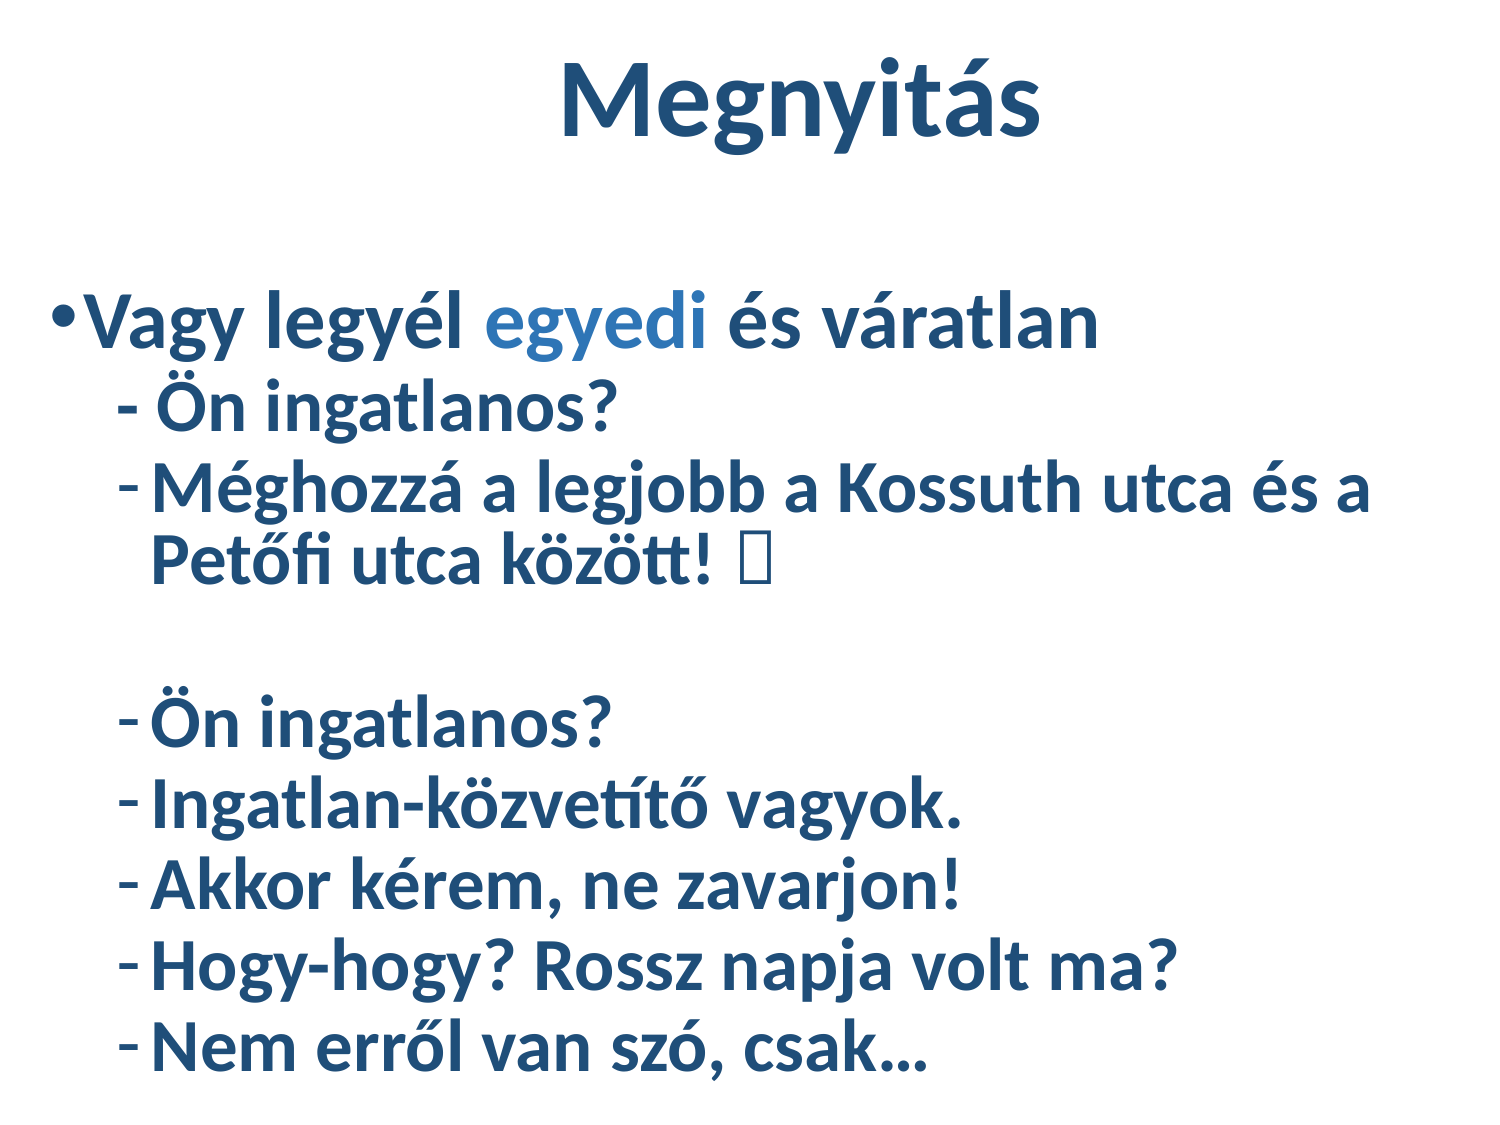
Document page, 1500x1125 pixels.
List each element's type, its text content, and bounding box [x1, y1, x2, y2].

title Megnyitás [218, 0, 1383, 229]
list Vagy legyél egyedi és váratlan - Ön ingatlanos? Méghozzá a legjobb a Kossuth utca és a Petőfi utca között!  Ön ingatlanos? Ingatlan-közvetítő vagyok. Akkor kérem, ne zavarjon! Hogy-hogy? Rossz napja volt ma? Nem erről van szó, csak… [34, 229, 1479, 1104]
